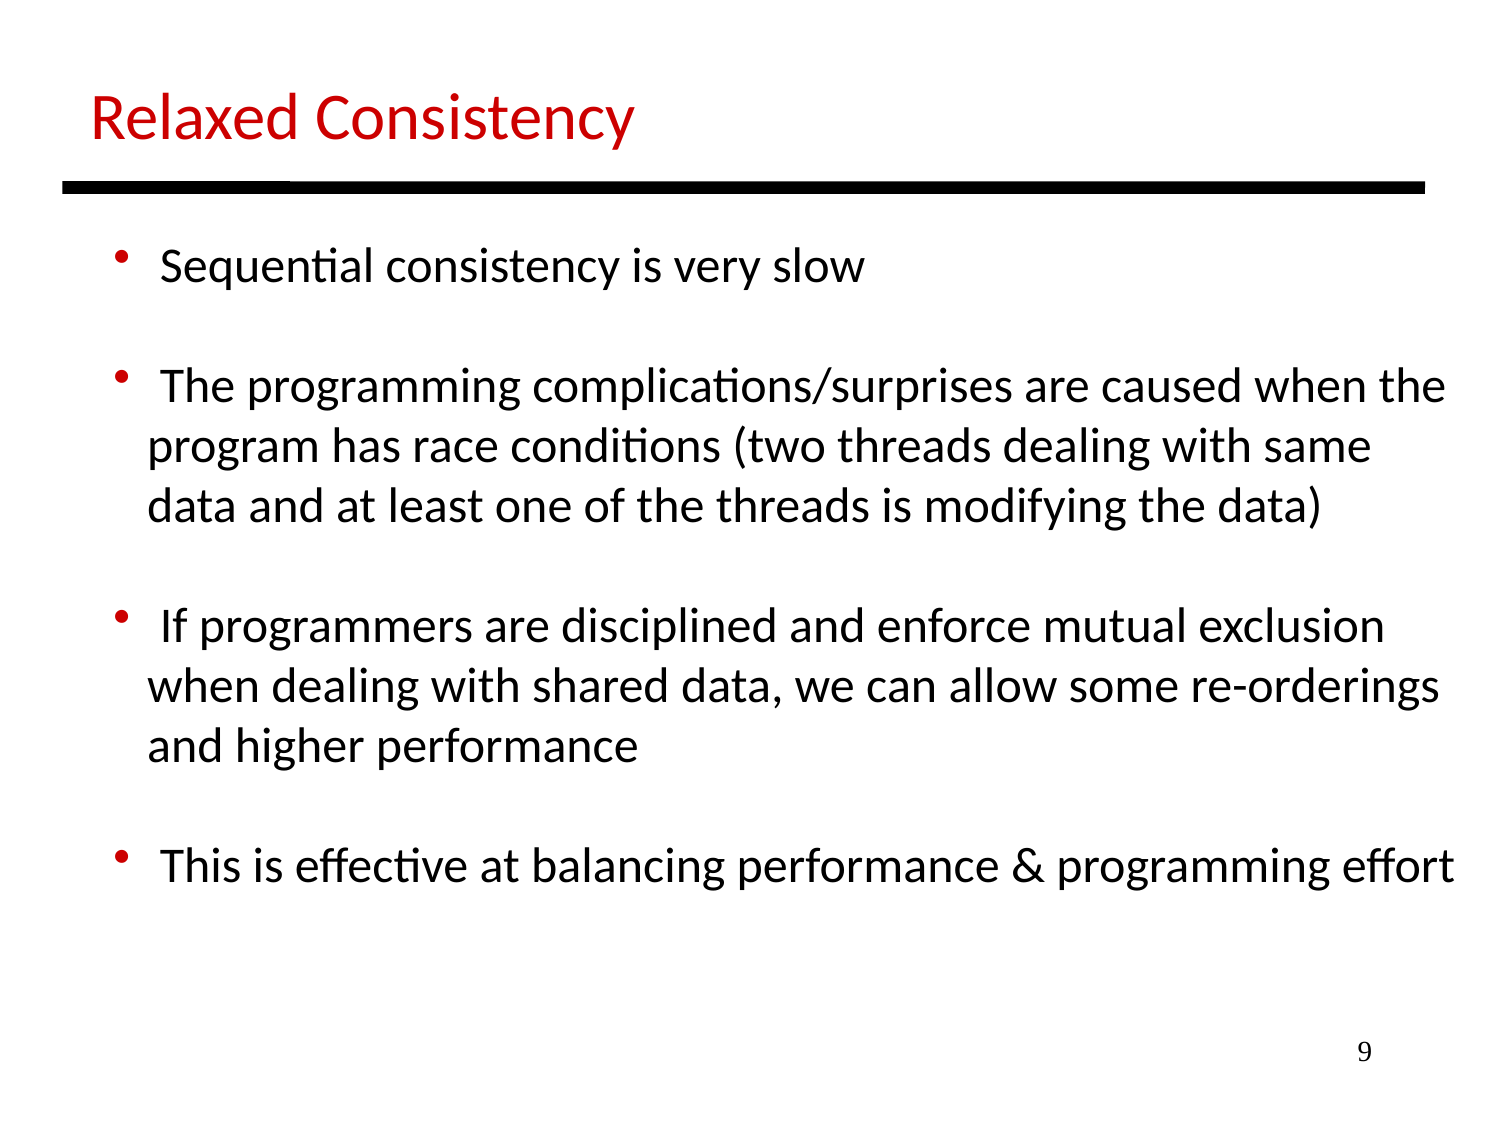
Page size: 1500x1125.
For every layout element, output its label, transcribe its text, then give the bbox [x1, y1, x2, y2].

text_box Sequential consistency is very slow The programming complications/surprises are caused when the program has race conditions (two threads dealing with same data and at least one of the threads is modifying the data) If programmers are disciplined and enforce mutual exclusion when dealing with shared data, we can allow some re-orderings and higher performance This is effective at balancing performance & programming effort [98, 224, 1471, 900]
slide_number 9 [1074, 1025, 1388, 1100]
text_box Relaxed Consistency [75, 65, 652, 160]
